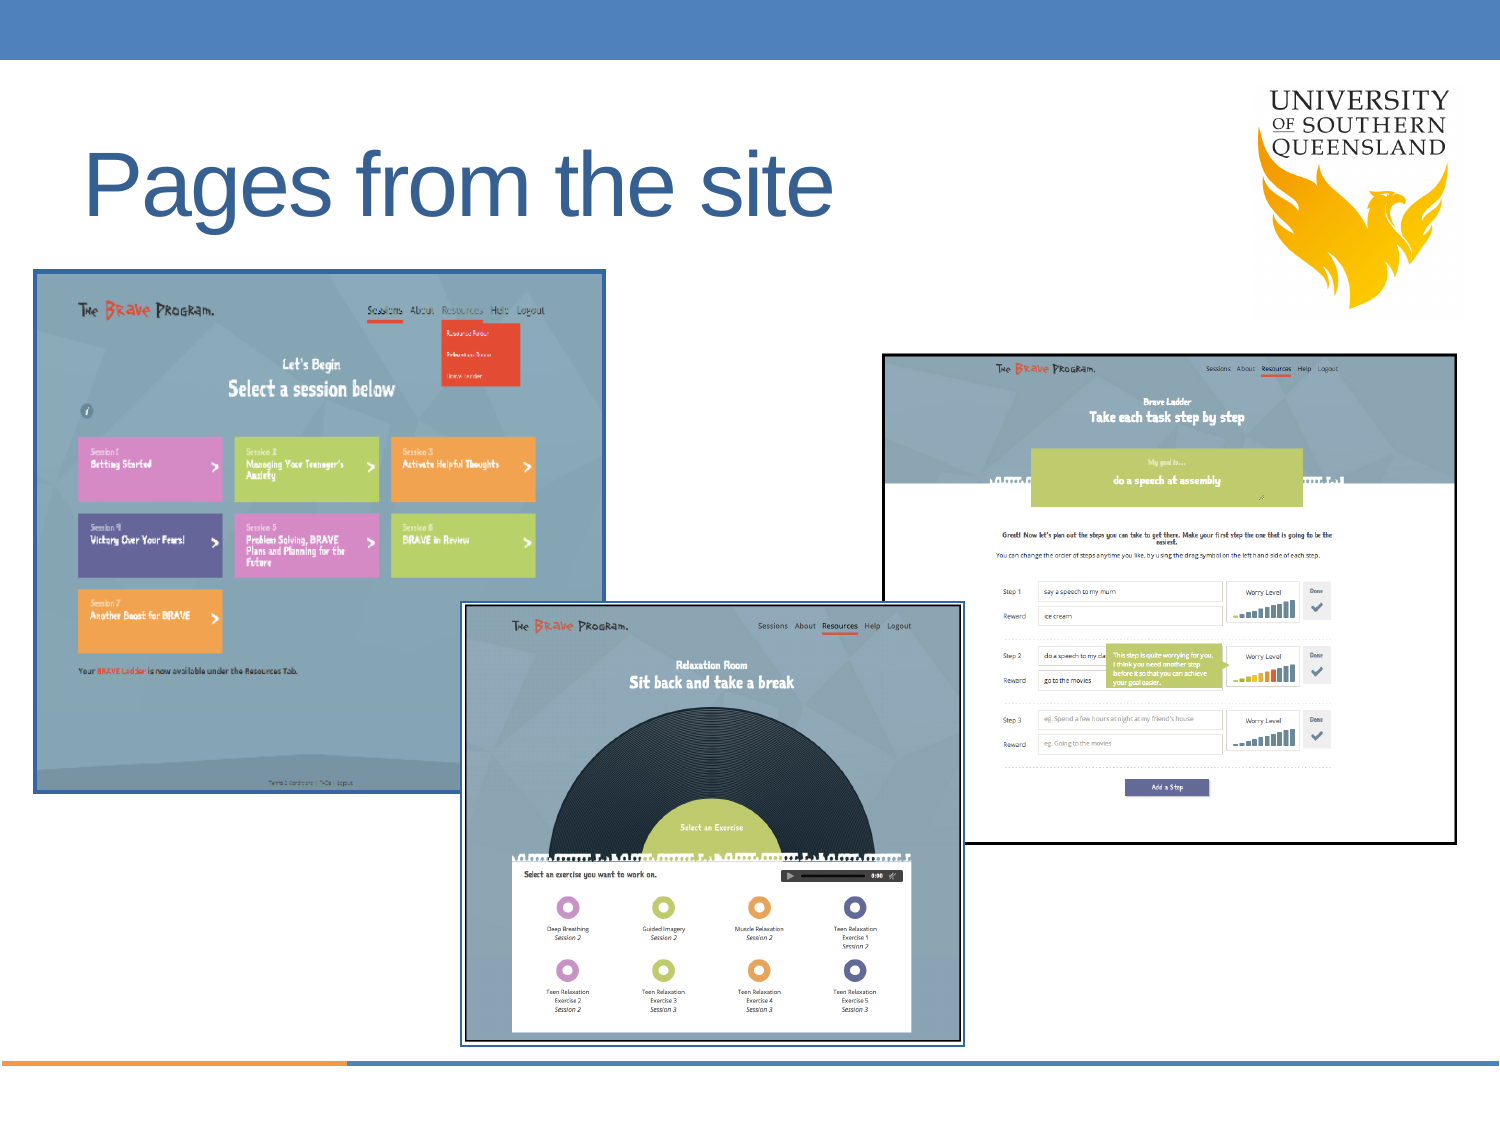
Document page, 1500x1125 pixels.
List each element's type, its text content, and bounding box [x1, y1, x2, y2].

picture [1250, 83, 1465, 320]
title Pages from the site [74, 96, 1116, 263]
picture [36, 273, 1467, 1046]
